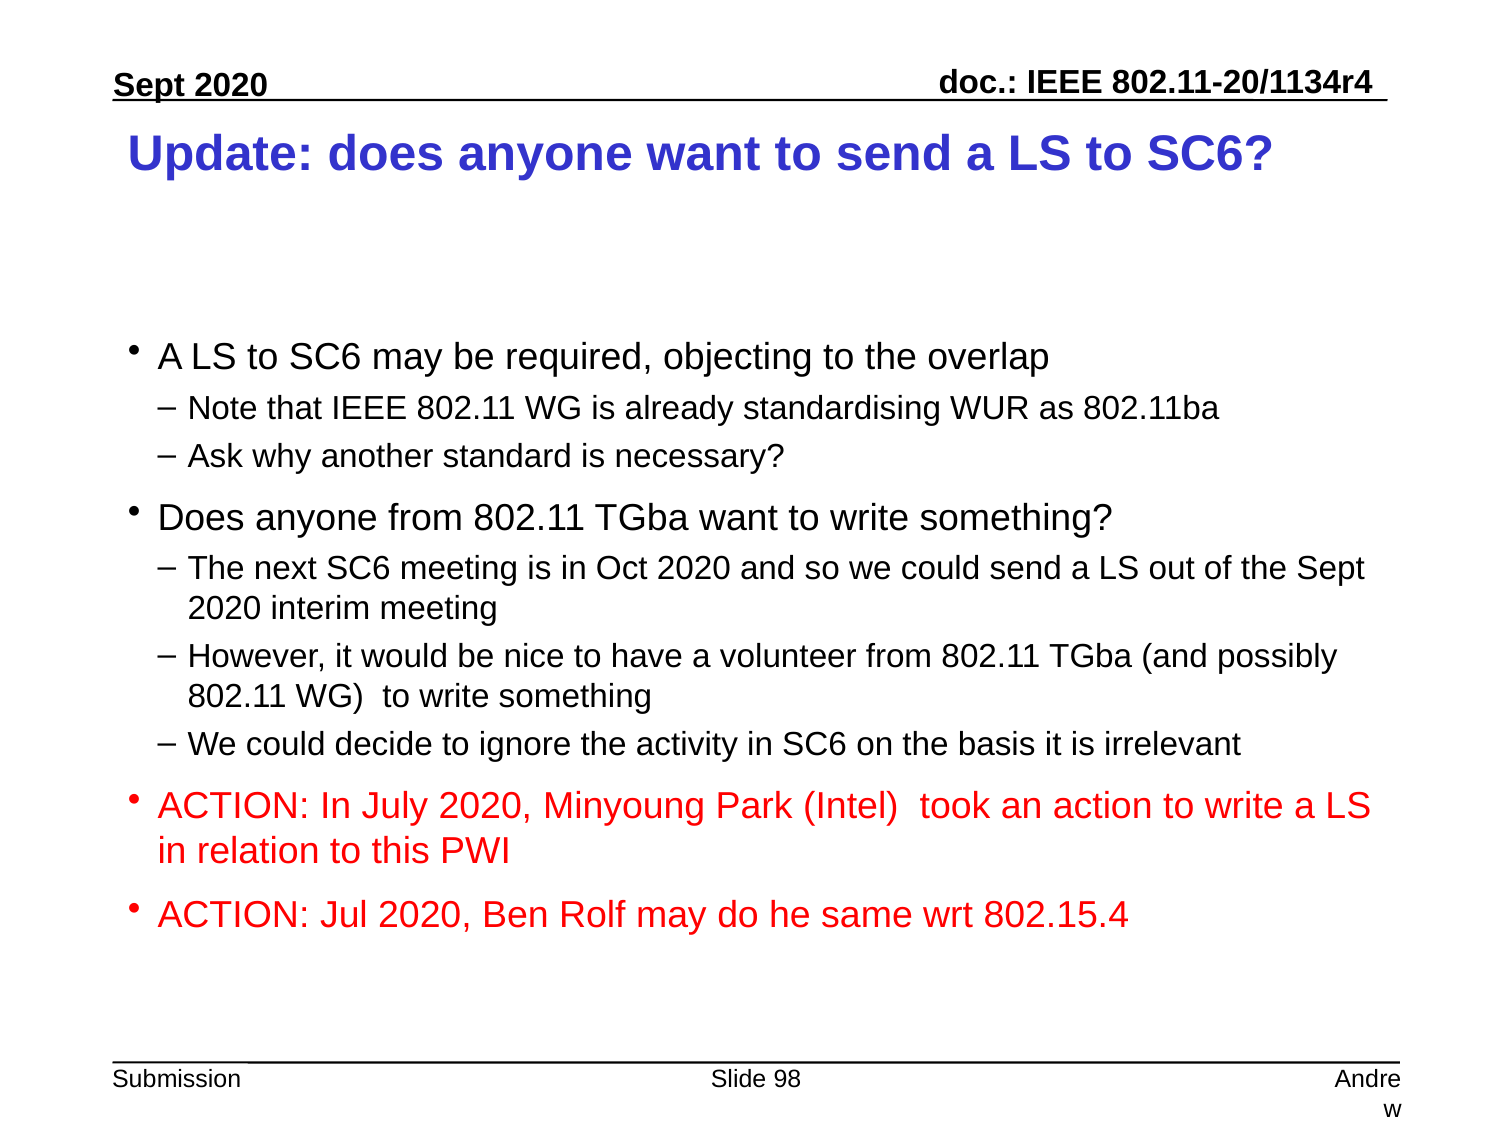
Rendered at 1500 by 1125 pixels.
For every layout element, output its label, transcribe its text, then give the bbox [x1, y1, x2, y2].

title Update: does anyone want to send a LS to SC6? [112, 112, 1388, 288]
footer Andrew Myles, Cisco [1320, 1061, 1402, 1093]
list A LS to SC6 may be required, objecting to the overlap Note that IEEE 802.11 WG is already standardising WUR as 802.11ba Ask why another standard is necessary? Does anyone from 802.11 TGba want to write something? The next SC6 meeting is in Oct 2020 and so we could send a LS out of the Sept 2020 interim meeting However, it would be nice to have a volunteer from 802.11 TGba (and possibly 802.11 WG) to write something We could decide to ignore the activity in SC6 on the basis it is irrelevant ACTION: In July 2020, Minyoung Park (Intel) took an action to write a LS in relation to this PWI ACTION: Jul 2020, Ben Rolf may do he same wrt 802.15.4 [112, 324, 1388, 1000]
slide_number Slide 98 [709, 1061, 803, 1093]
